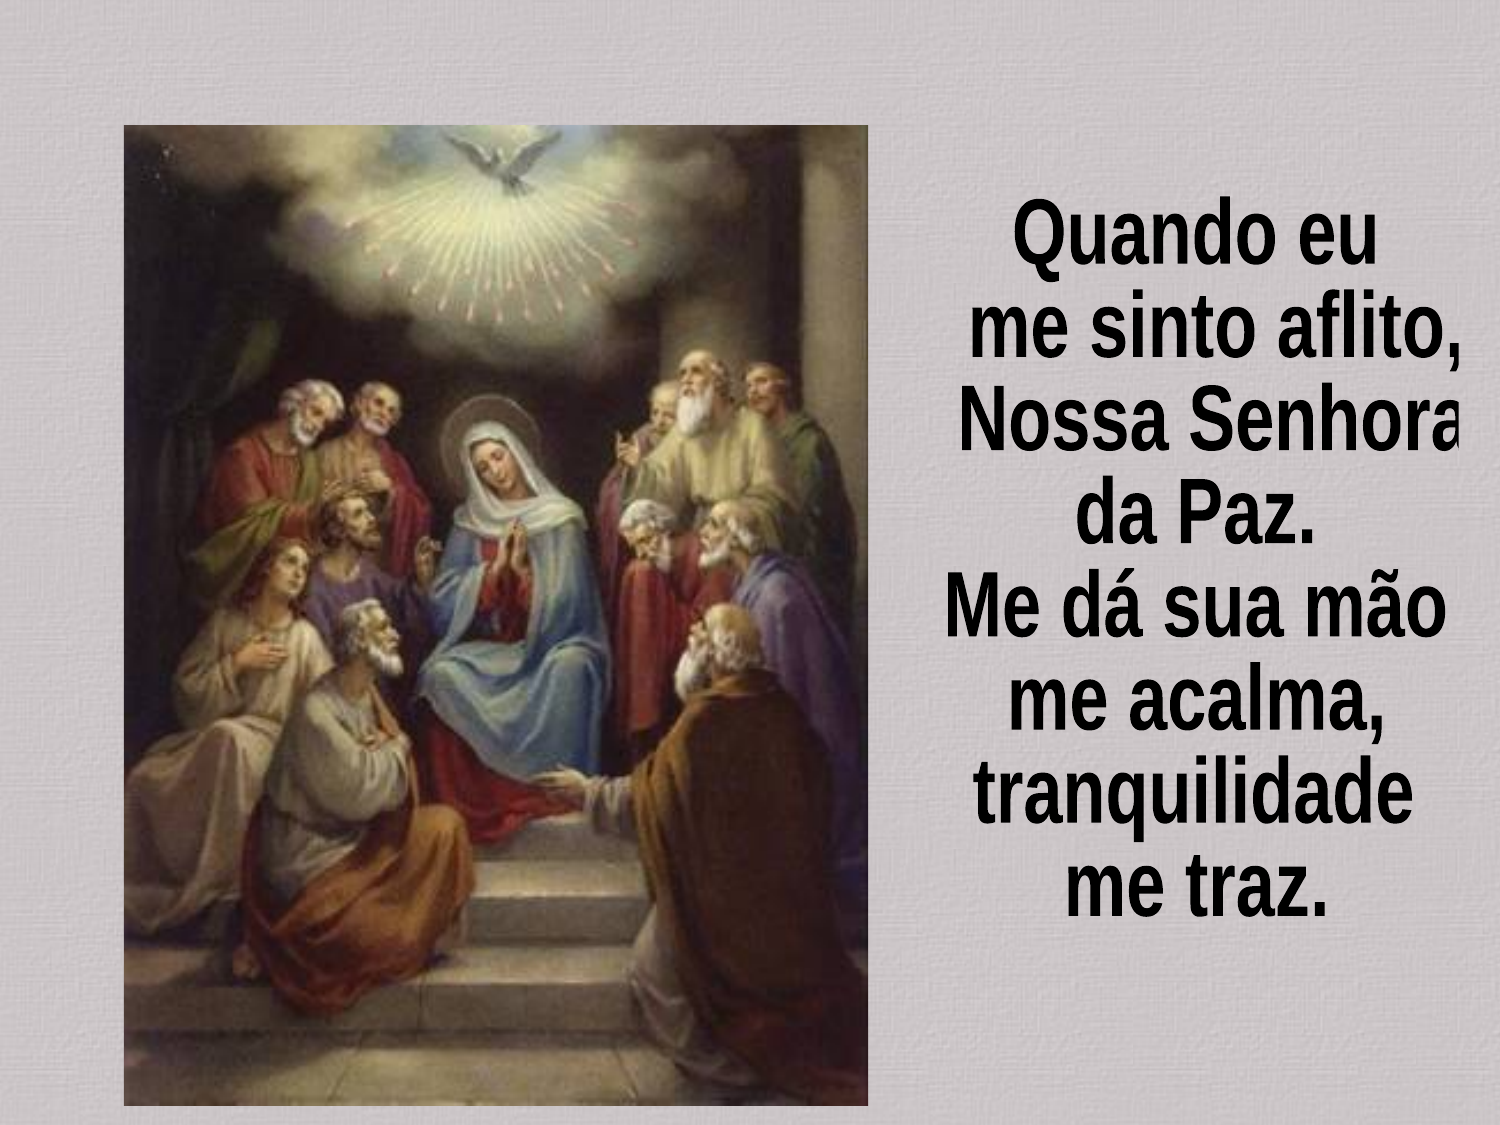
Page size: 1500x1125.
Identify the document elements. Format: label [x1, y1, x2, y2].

text_box [123, 125, 869, 1106]
picture [0, 0, 1500, 1125]
